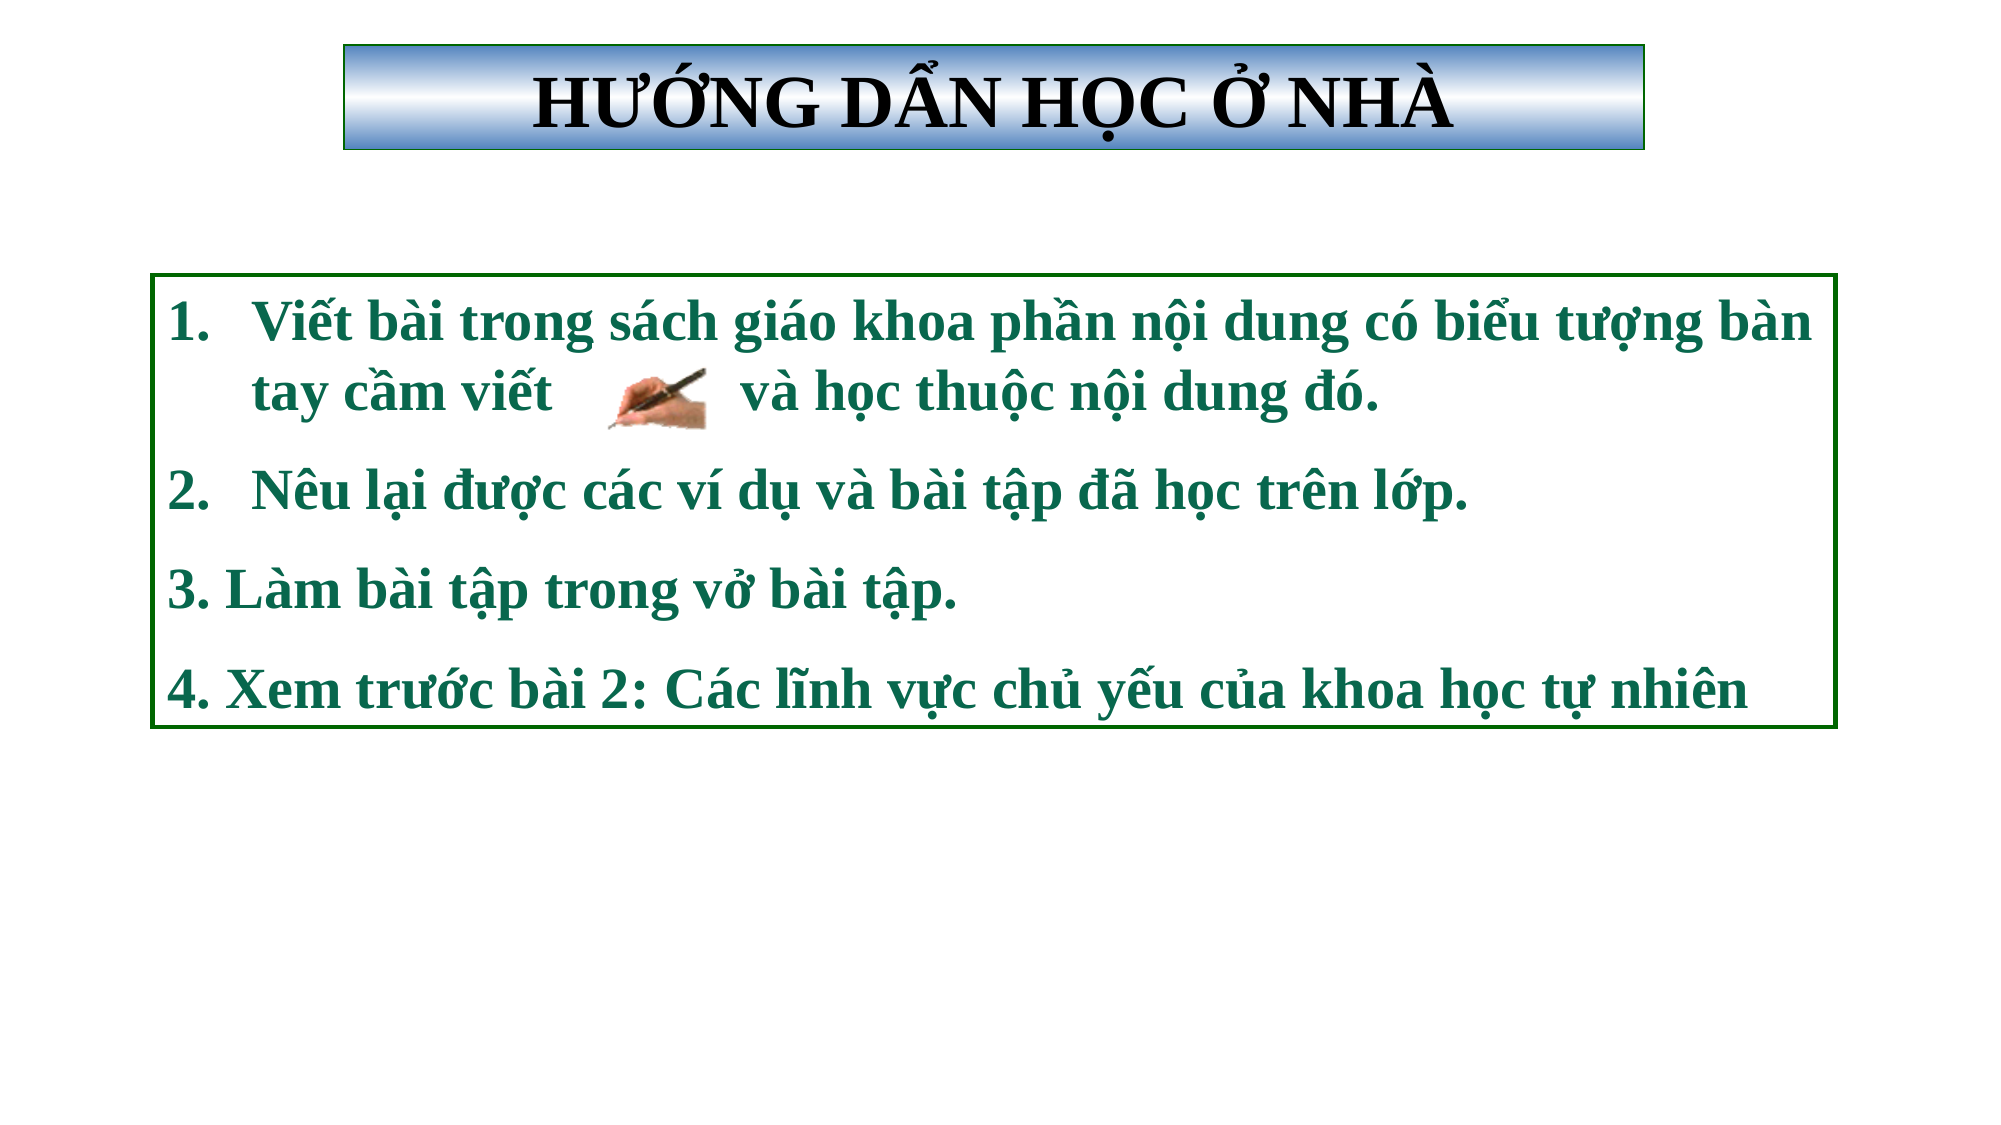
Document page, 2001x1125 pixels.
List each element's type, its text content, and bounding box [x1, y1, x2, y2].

picture [592, 343, 712, 434]
text_box HƯỚNG DẨN HỌC Ở NHÀ [344, 45, 1645, 150]
text_box Viết bài trong sách giáo khoa phần nội dung có biểu tượng bàn tay cầm viết và học thuộc nội dung đó. Nêu lại được các ví dụ và bài tập đã học trên lớp. 3. Làm bài tập trong vở bài tập. 4. Xem trước bài 2: Các lĩnh vực chủ yếu của khoa học tự nhiên [152, 275, 1836, 728]
